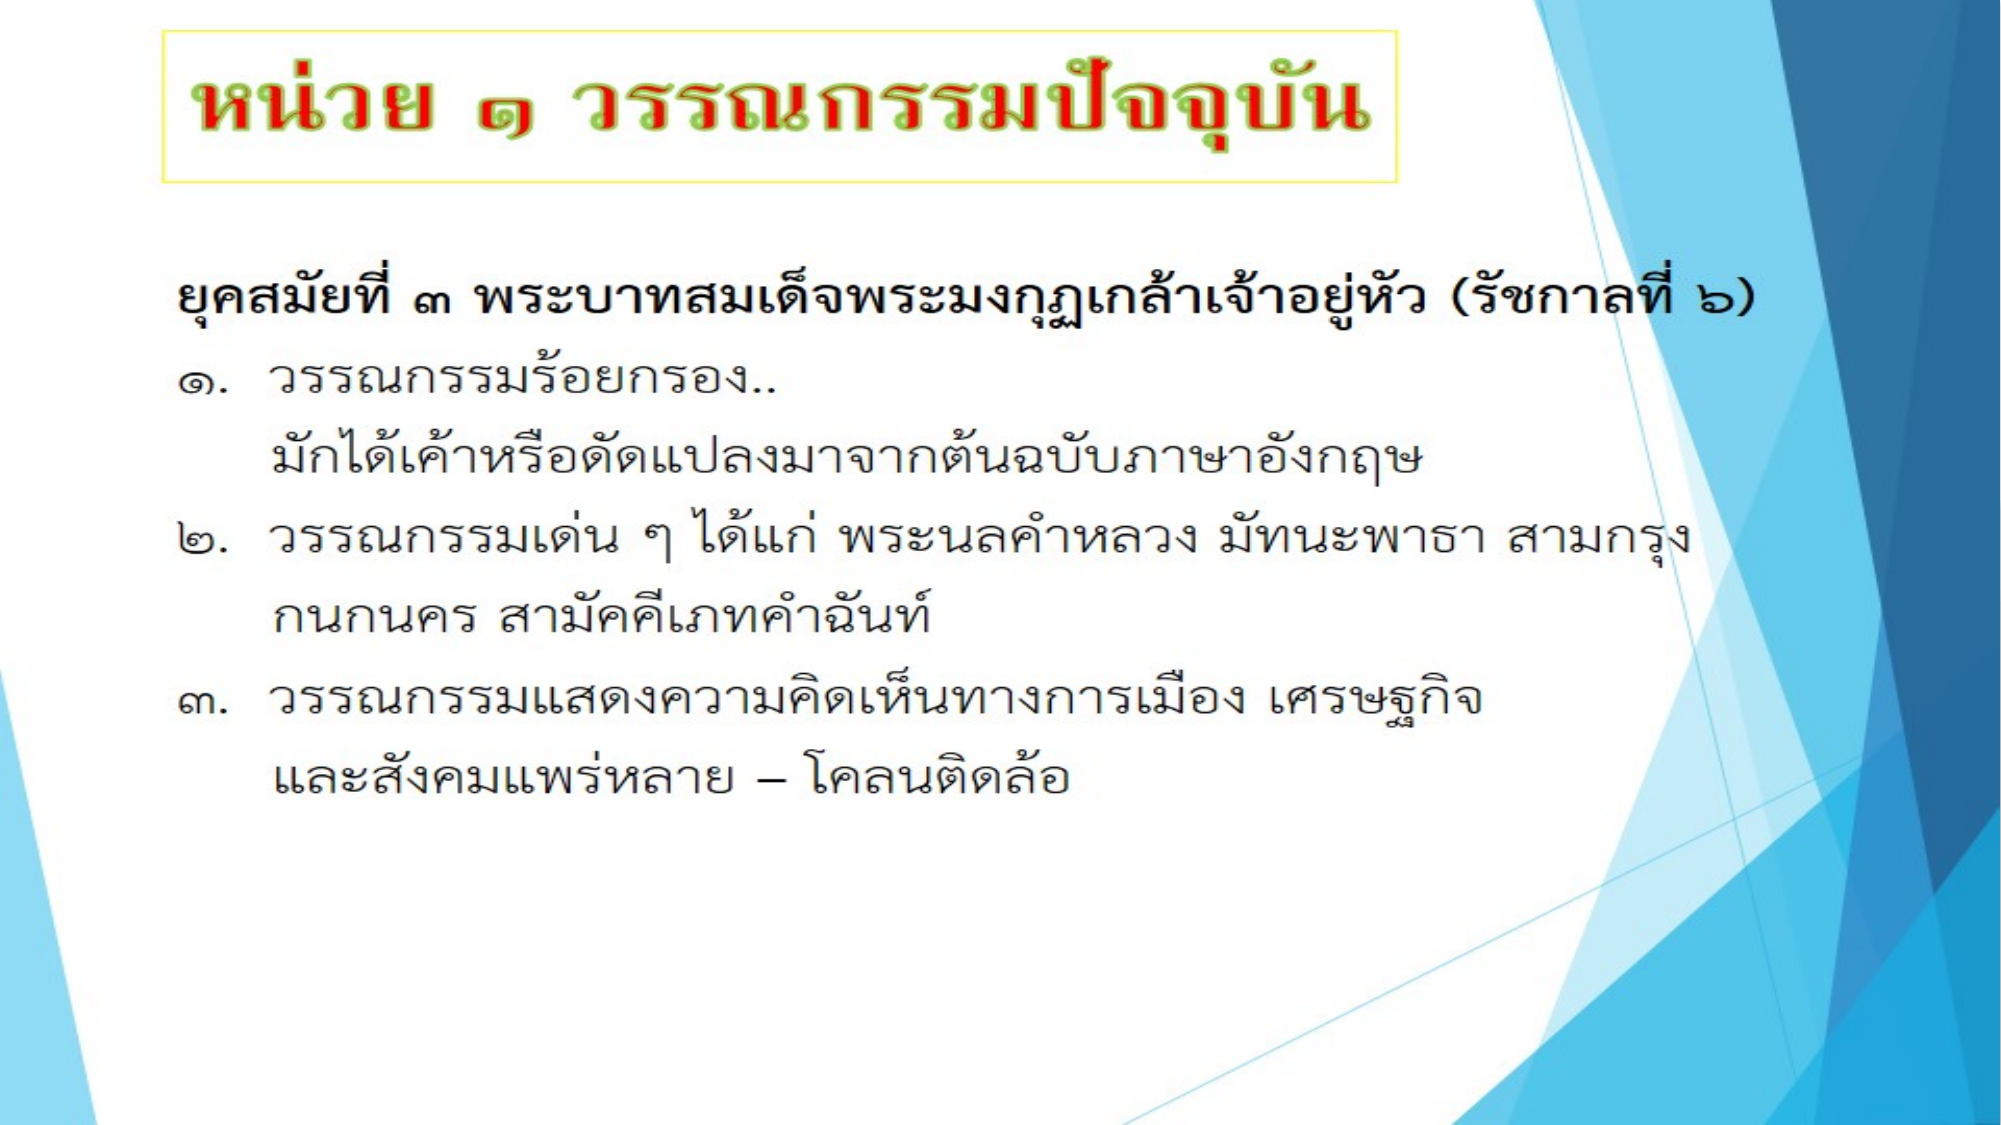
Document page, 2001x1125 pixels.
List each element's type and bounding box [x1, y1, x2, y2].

list [0, 0, 2000, 1125]
